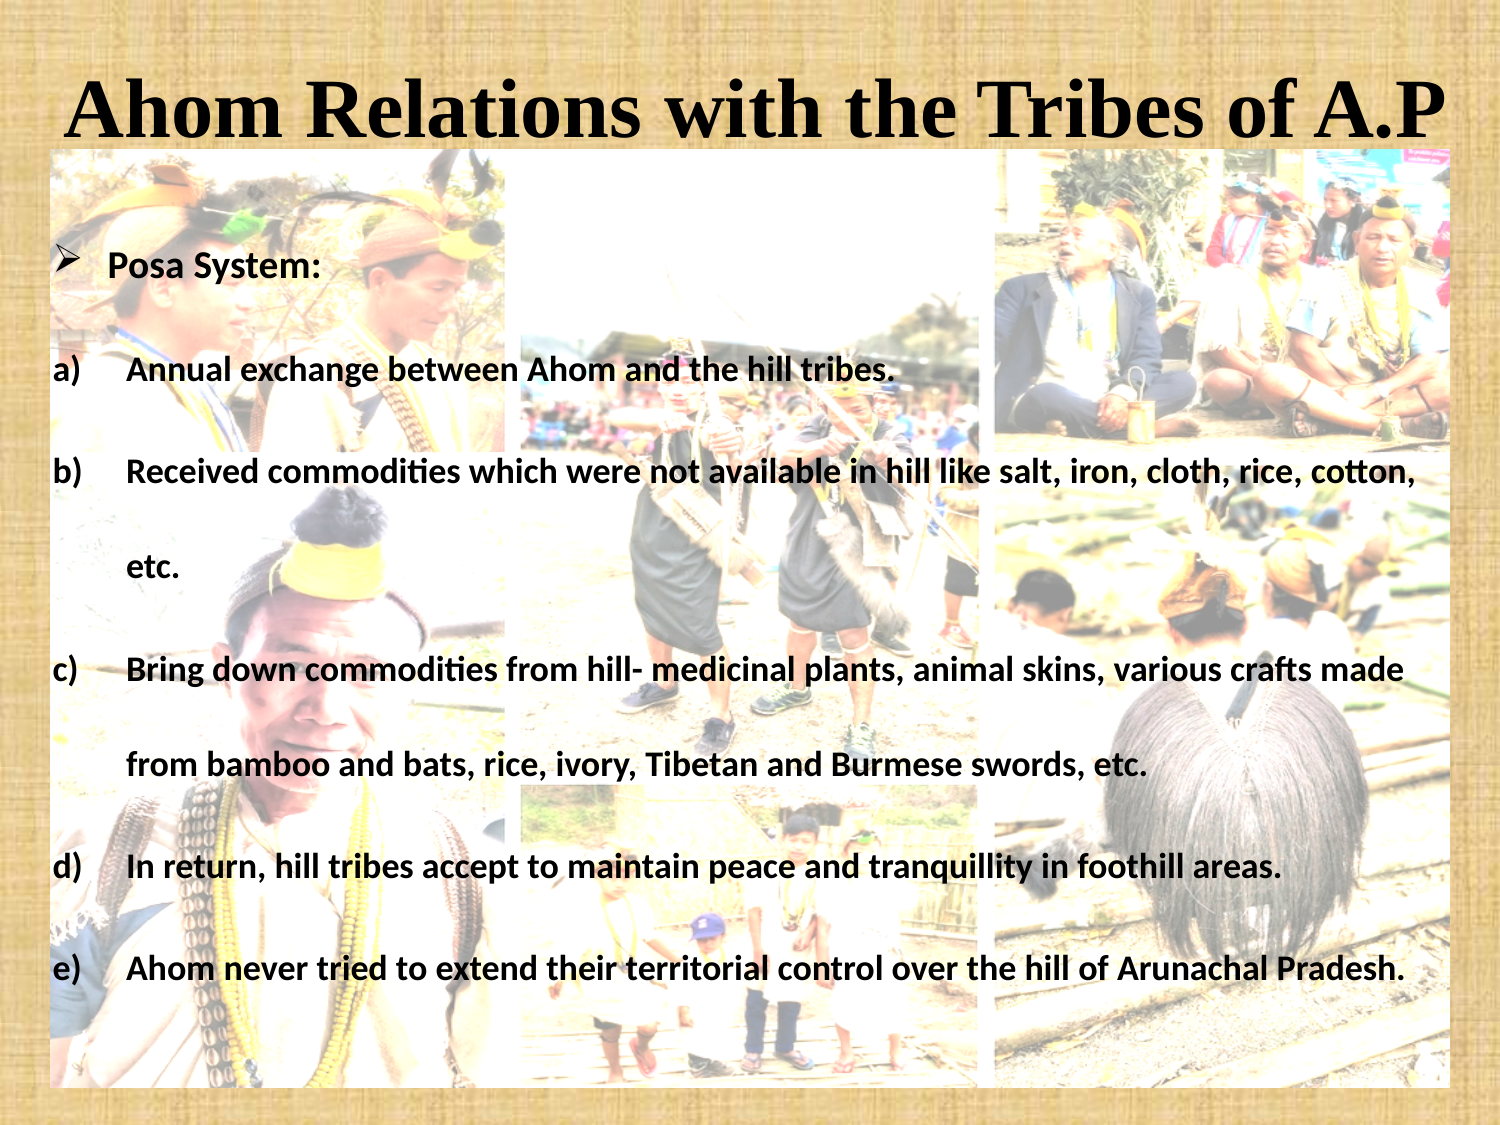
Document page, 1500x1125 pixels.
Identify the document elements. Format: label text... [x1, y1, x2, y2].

title Ahom Relations with the Tribes of A.P [37, 45, 1475, 163]
list Posa System: Annual exchange between Ahom and the hill tribes. Received commodities which were not available in hill like salt, iron, cloth, rice, cotton, etc. Bring down commodities from hill- medicinal plants, animal skins, various crafts made from bamboo and bats, rice, ivory, Tibetan and Burmese swords, etc. In return, hill tribes accept to maintain peace and tranquillity in foothill areas. Ahom never tried to extend their territorial control over the hill of Arunachal Pradesh. [37, 174, 1450, 1100]
picture [0, 0, 1500, 1125]
